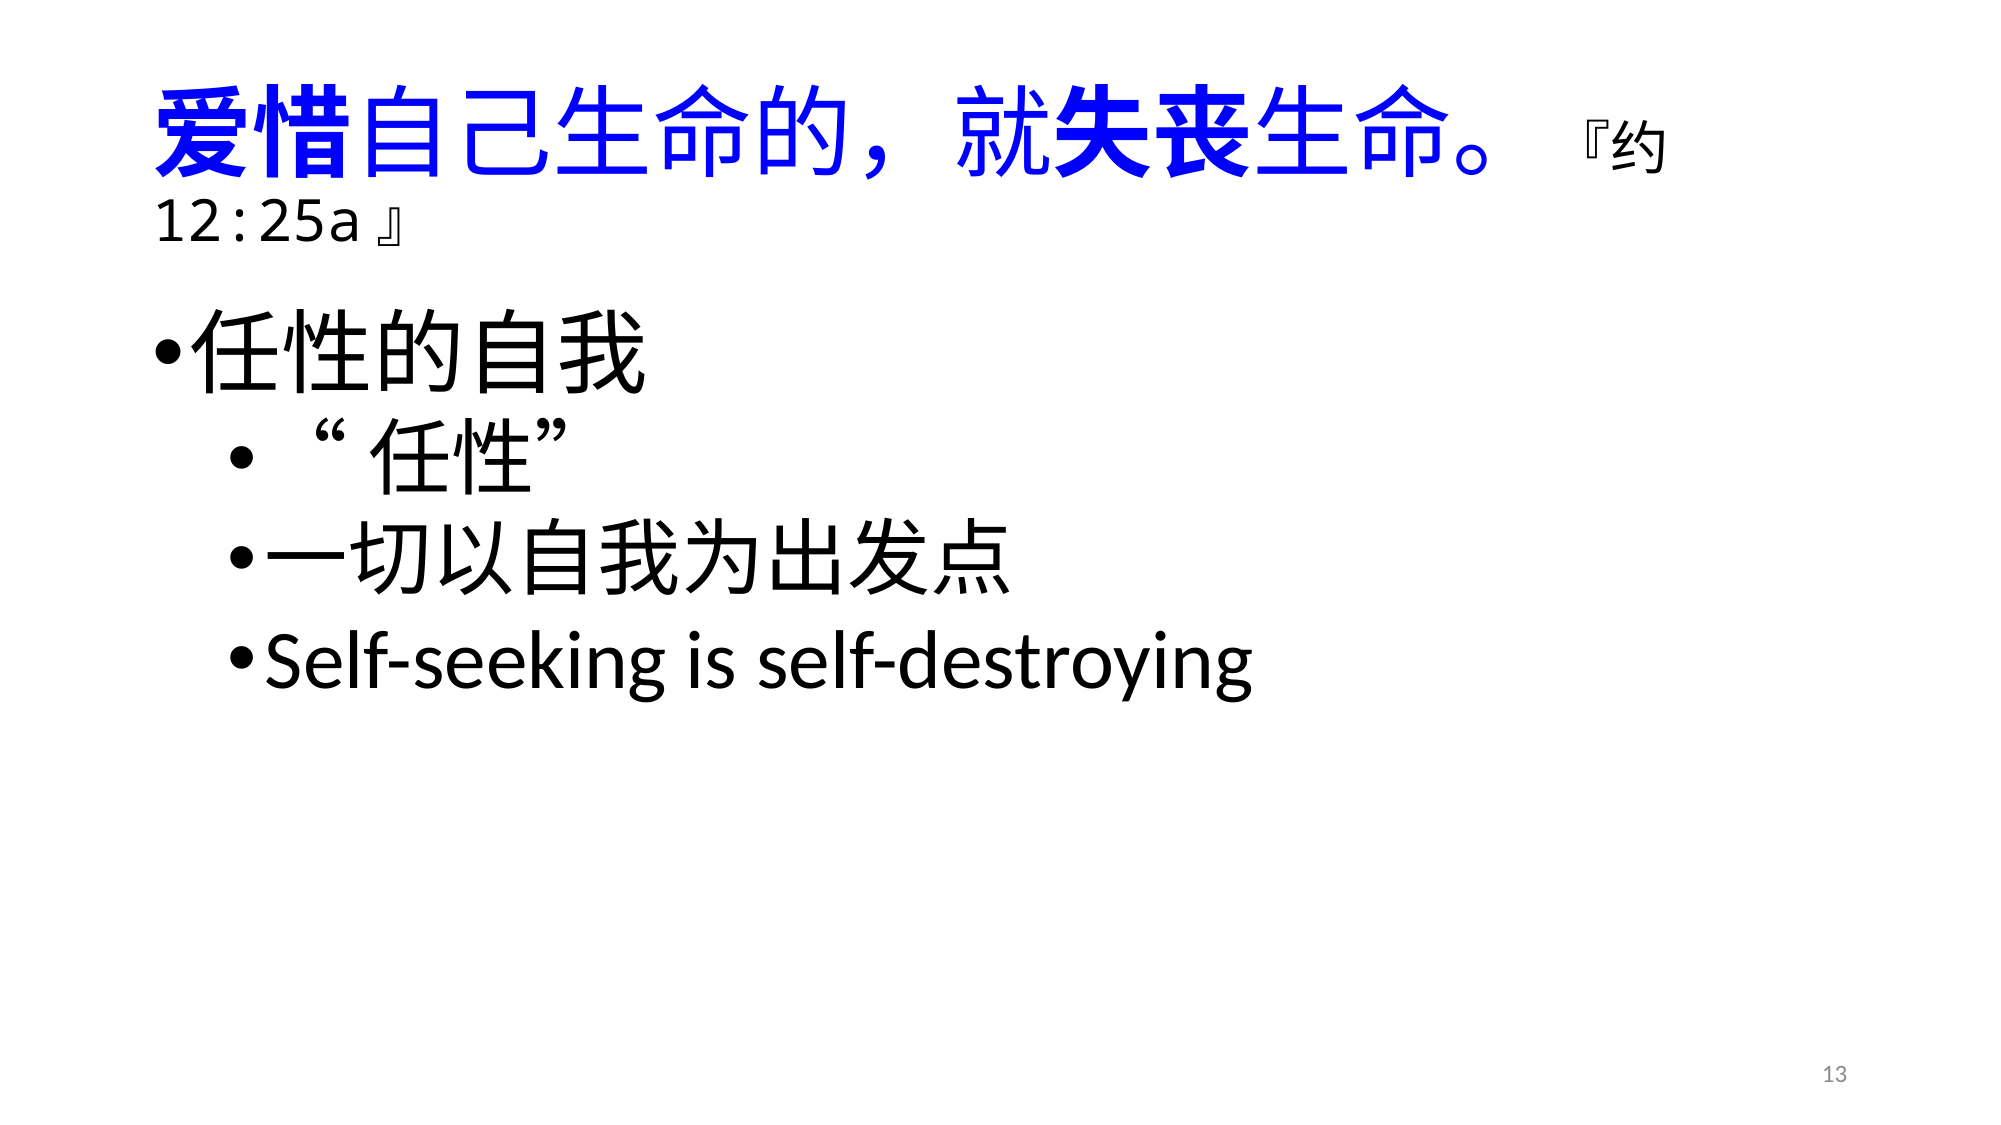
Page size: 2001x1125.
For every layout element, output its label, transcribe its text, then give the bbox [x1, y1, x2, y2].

slide_number 13 [1412, 1042, 1863, 1103]
list 任性的自我 “任性” 一切以自我为出发点 Self-seeking is self-destroying [137, 299, 1863, 1014]
title 爱惜自己生命的，就失丧生命。『约12:25a』 [137, 59, 1863, 278]
